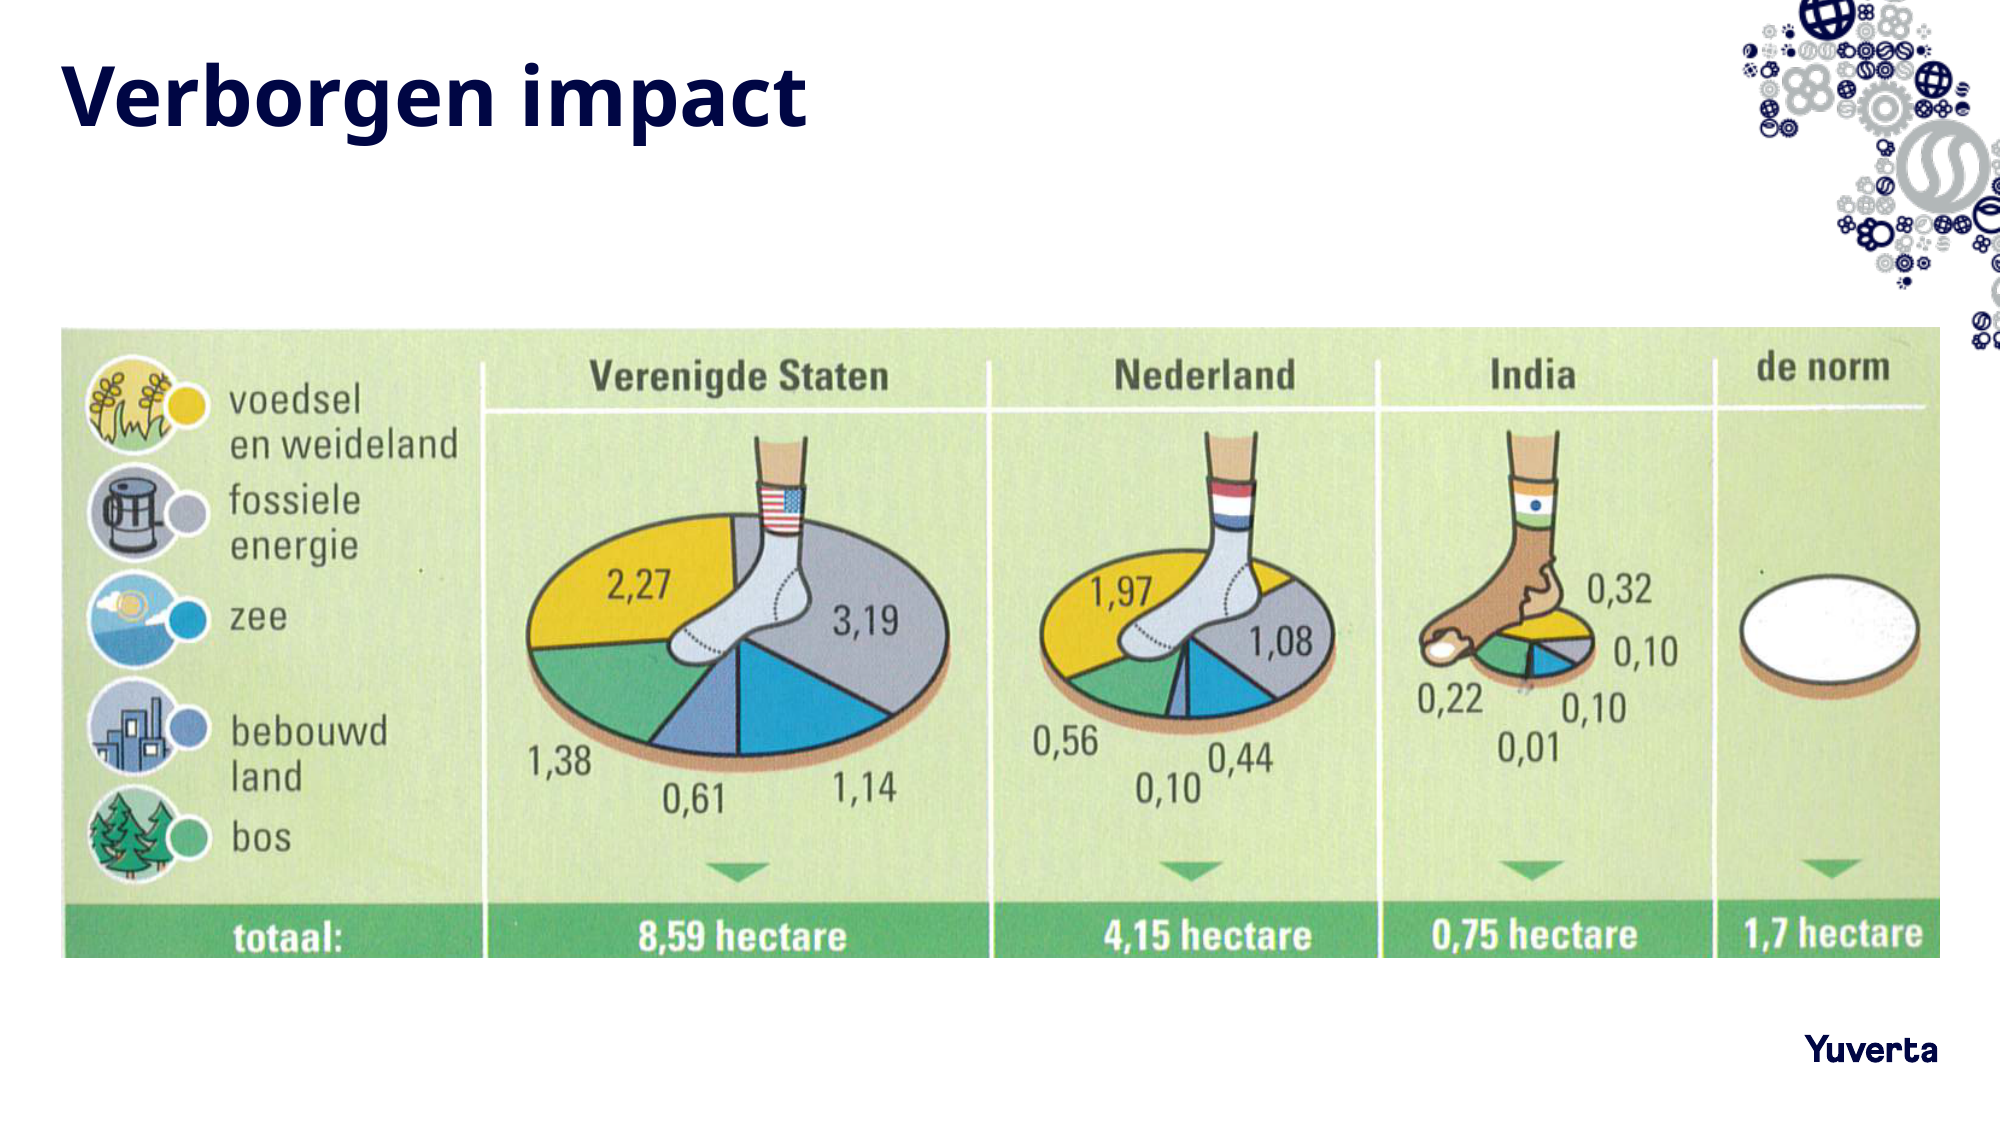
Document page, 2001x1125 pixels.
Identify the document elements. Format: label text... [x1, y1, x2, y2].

title Verborgen impact [60, 48, 1720, 239]
picture [0, 0, 2000, 1125]
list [60, 327, 1940, 958]
